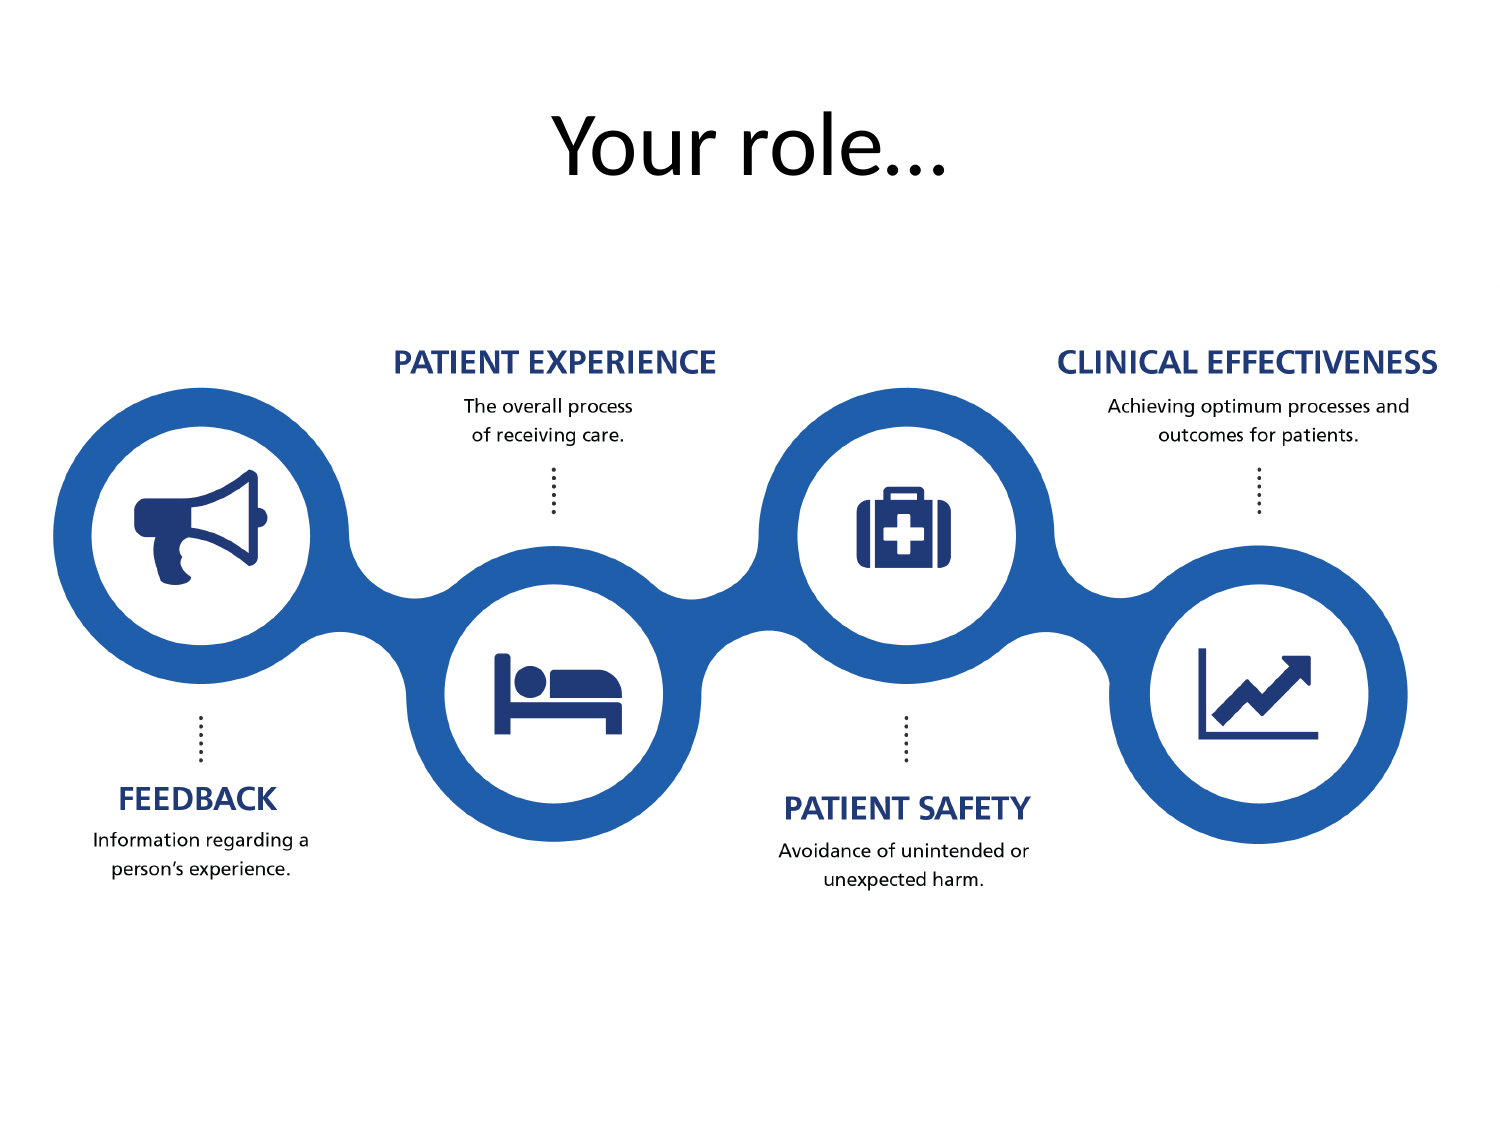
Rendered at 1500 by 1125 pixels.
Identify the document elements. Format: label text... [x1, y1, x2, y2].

picture [24, 284, 1500, 935]
title Your role… [75, 45, 1425, 233]
